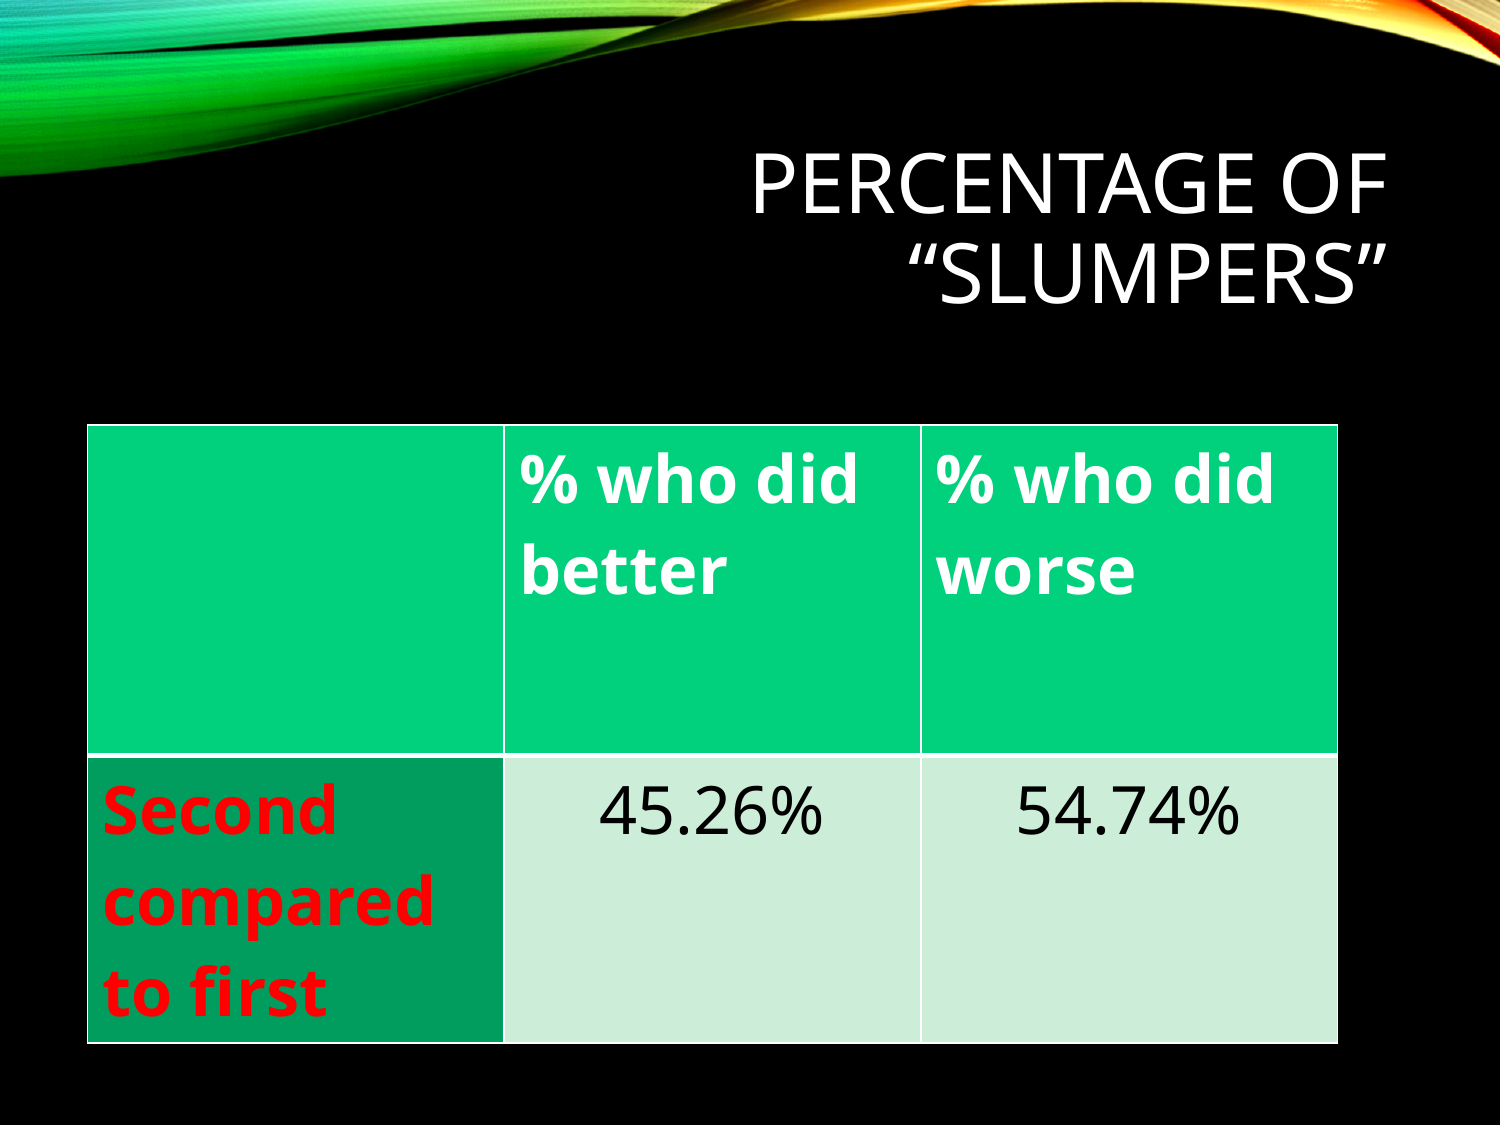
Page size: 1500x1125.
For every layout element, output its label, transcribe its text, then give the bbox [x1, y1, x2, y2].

table_cell Second compared to first [88, 758, 503, 1042]
table_cell 54.74% [922, 758, 1337, 1042]
table_cell 45.26% [505, 758, 920, 1042]
picture [0, 0, 1500, 178]
table_header % who did better [505, 426, 920, 753]
table_header % who did worse [922, 426, 1337, 753]
table_header [88, 426, 503, 753]
title Percentage of “Slumpers” [356, 125, 1403, 338]
